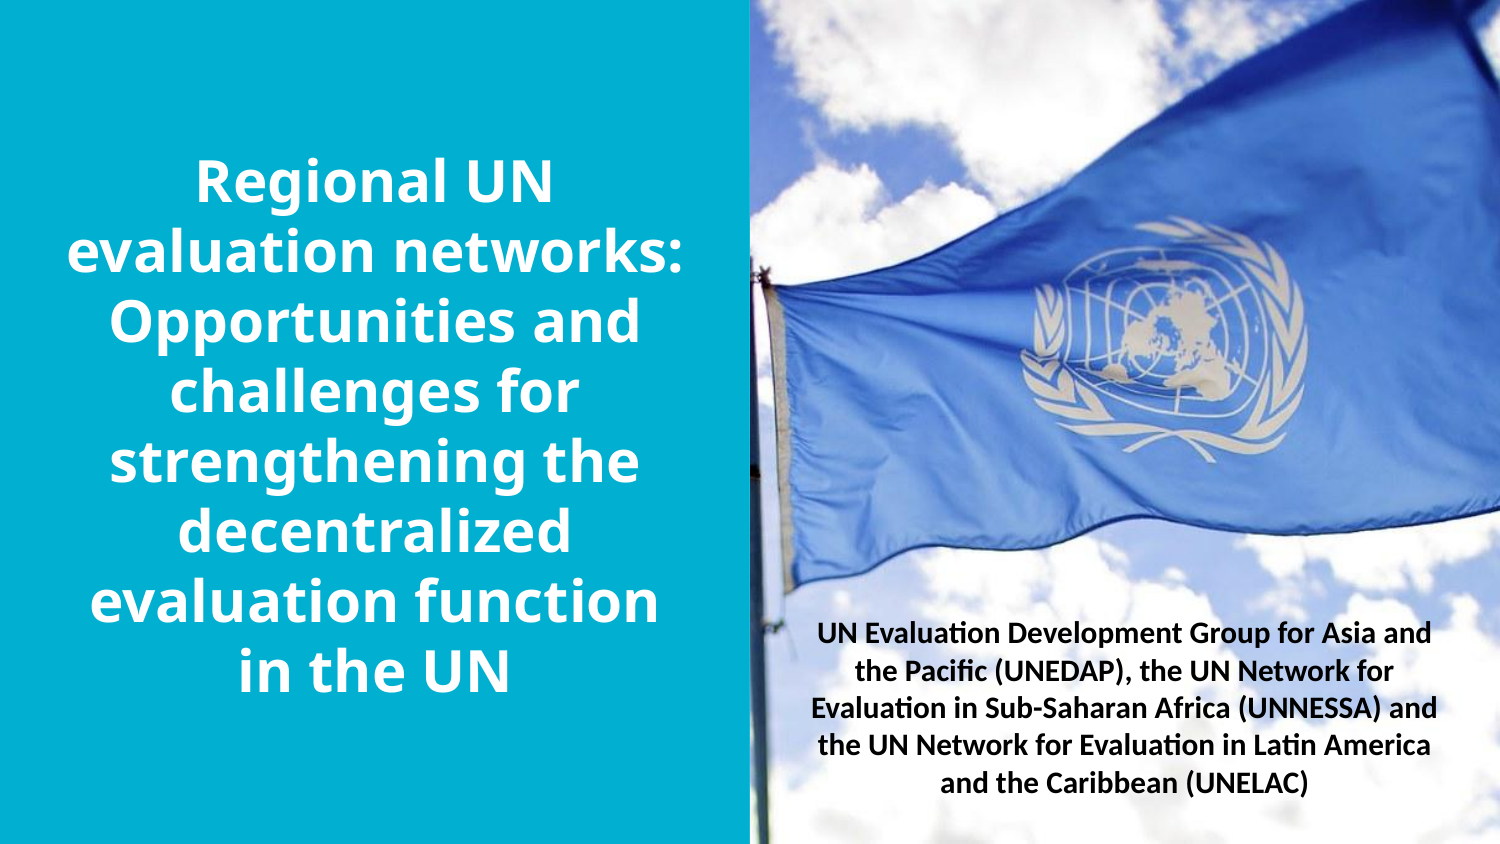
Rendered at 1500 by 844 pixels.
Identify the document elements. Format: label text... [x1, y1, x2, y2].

picture [749, 0, 1500, 844]
title Regional UN evaluation networks: Opportunities and challenges for strengthening the decentralized evaluation function in the UN [43, 177, 708, 720]
